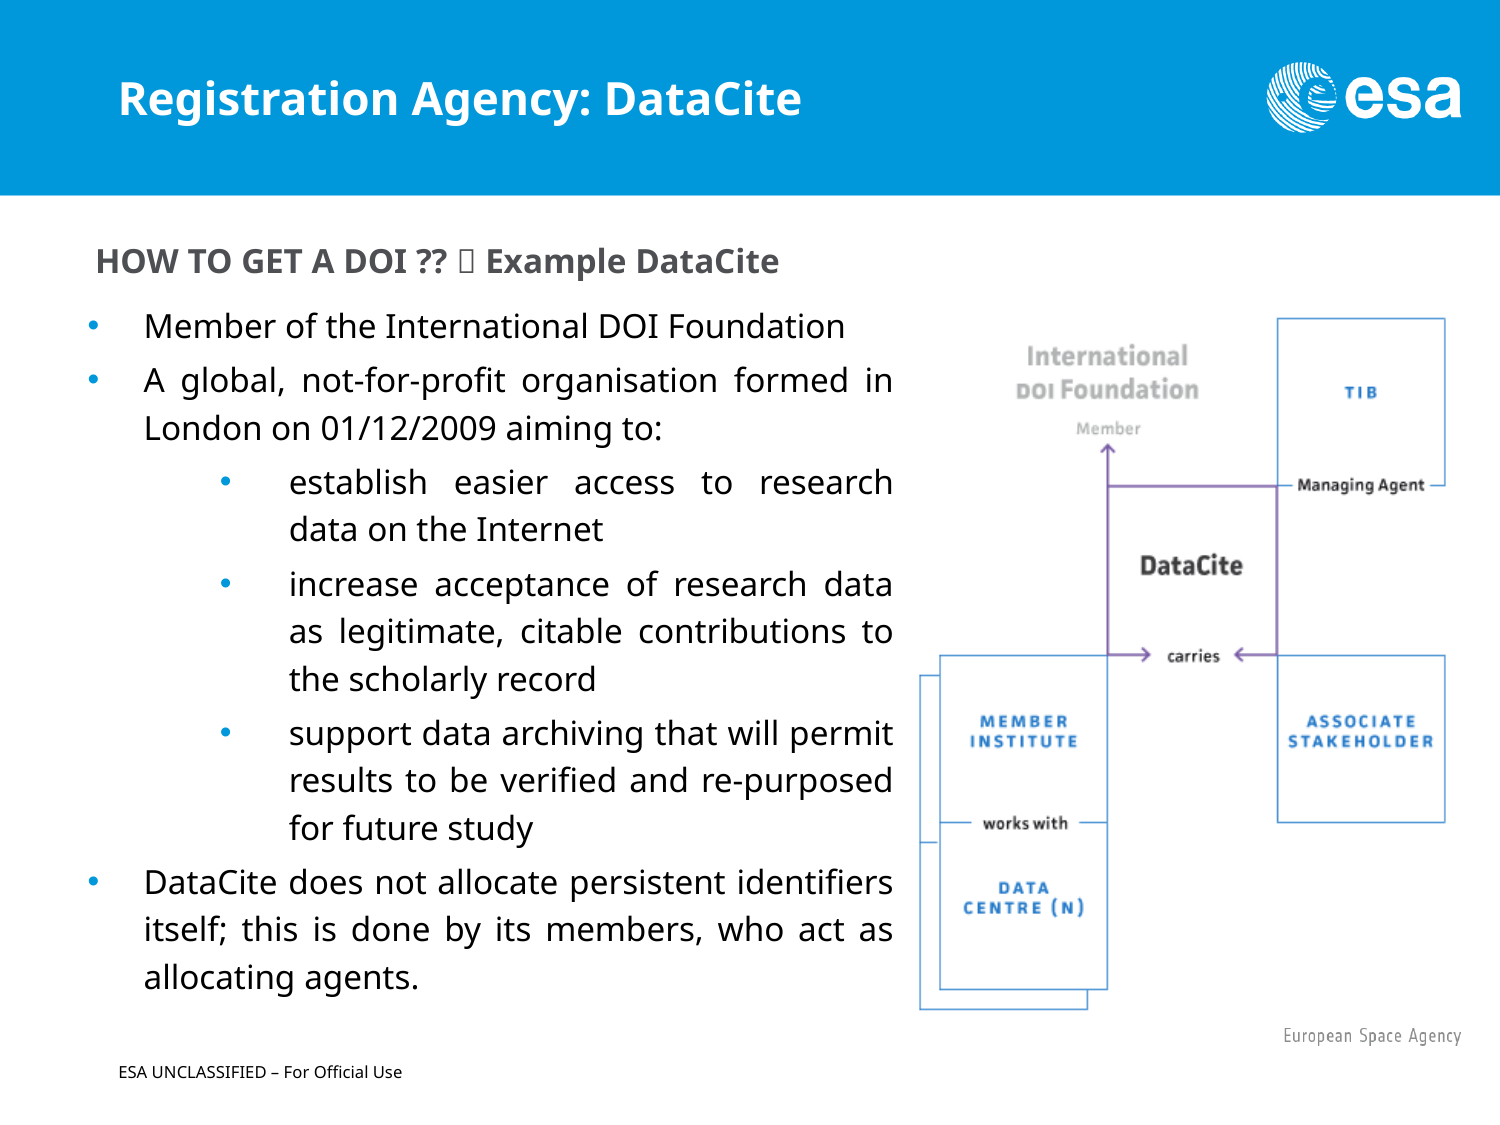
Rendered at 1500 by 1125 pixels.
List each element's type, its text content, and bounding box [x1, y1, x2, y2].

picture [1270, 85, 1274, 95]
picture [1426, 78, 1460, 118]
picture [1268, 92, 1274, 103]
picture [1276, 74, 1280, 88]
picture [1272, 79, 1278, 94]
picture [1275, 98, 1284, 110]
picture [915, 315, 1449, 1016]
picture [1279, 111, 1286, 117]
picture [1264, 1020, 1500, 1059]
picture [1388, 78, 1420, 118]
picture [1346, 78, 1382, 118]
title Registration Agency: DataCite [102, 62, 1129, 133]
text_box HOW TO GET A DOI ??  Example DataCite [79, 224, 1075, 294]
picture [1292, 111, 1300, 117]
picture [1291, 98, 1300, 107]
picture [1268, 102, 1275, 112]
picture [1287, 118, 1297, 125]
picture [1291, 126, 1299, 131]
picture [1283, 85, 1288, 95]
list Member of the International DOI Foundation A global, not-for-profit organisation formed in London on 01/12/2009 aiming to: establish easier access to research data on the Internet increase acceptance of research data as legitimate, citable contributions to the scholarly record support data archiving that will permit results to be verified and re-purposed for future study DataCite does not allocate persistent identifiers itself; this is done by its members, who act as allocating agents. [72, 290, 910, 1060]
picture [1279, 64, 1298, 86]
